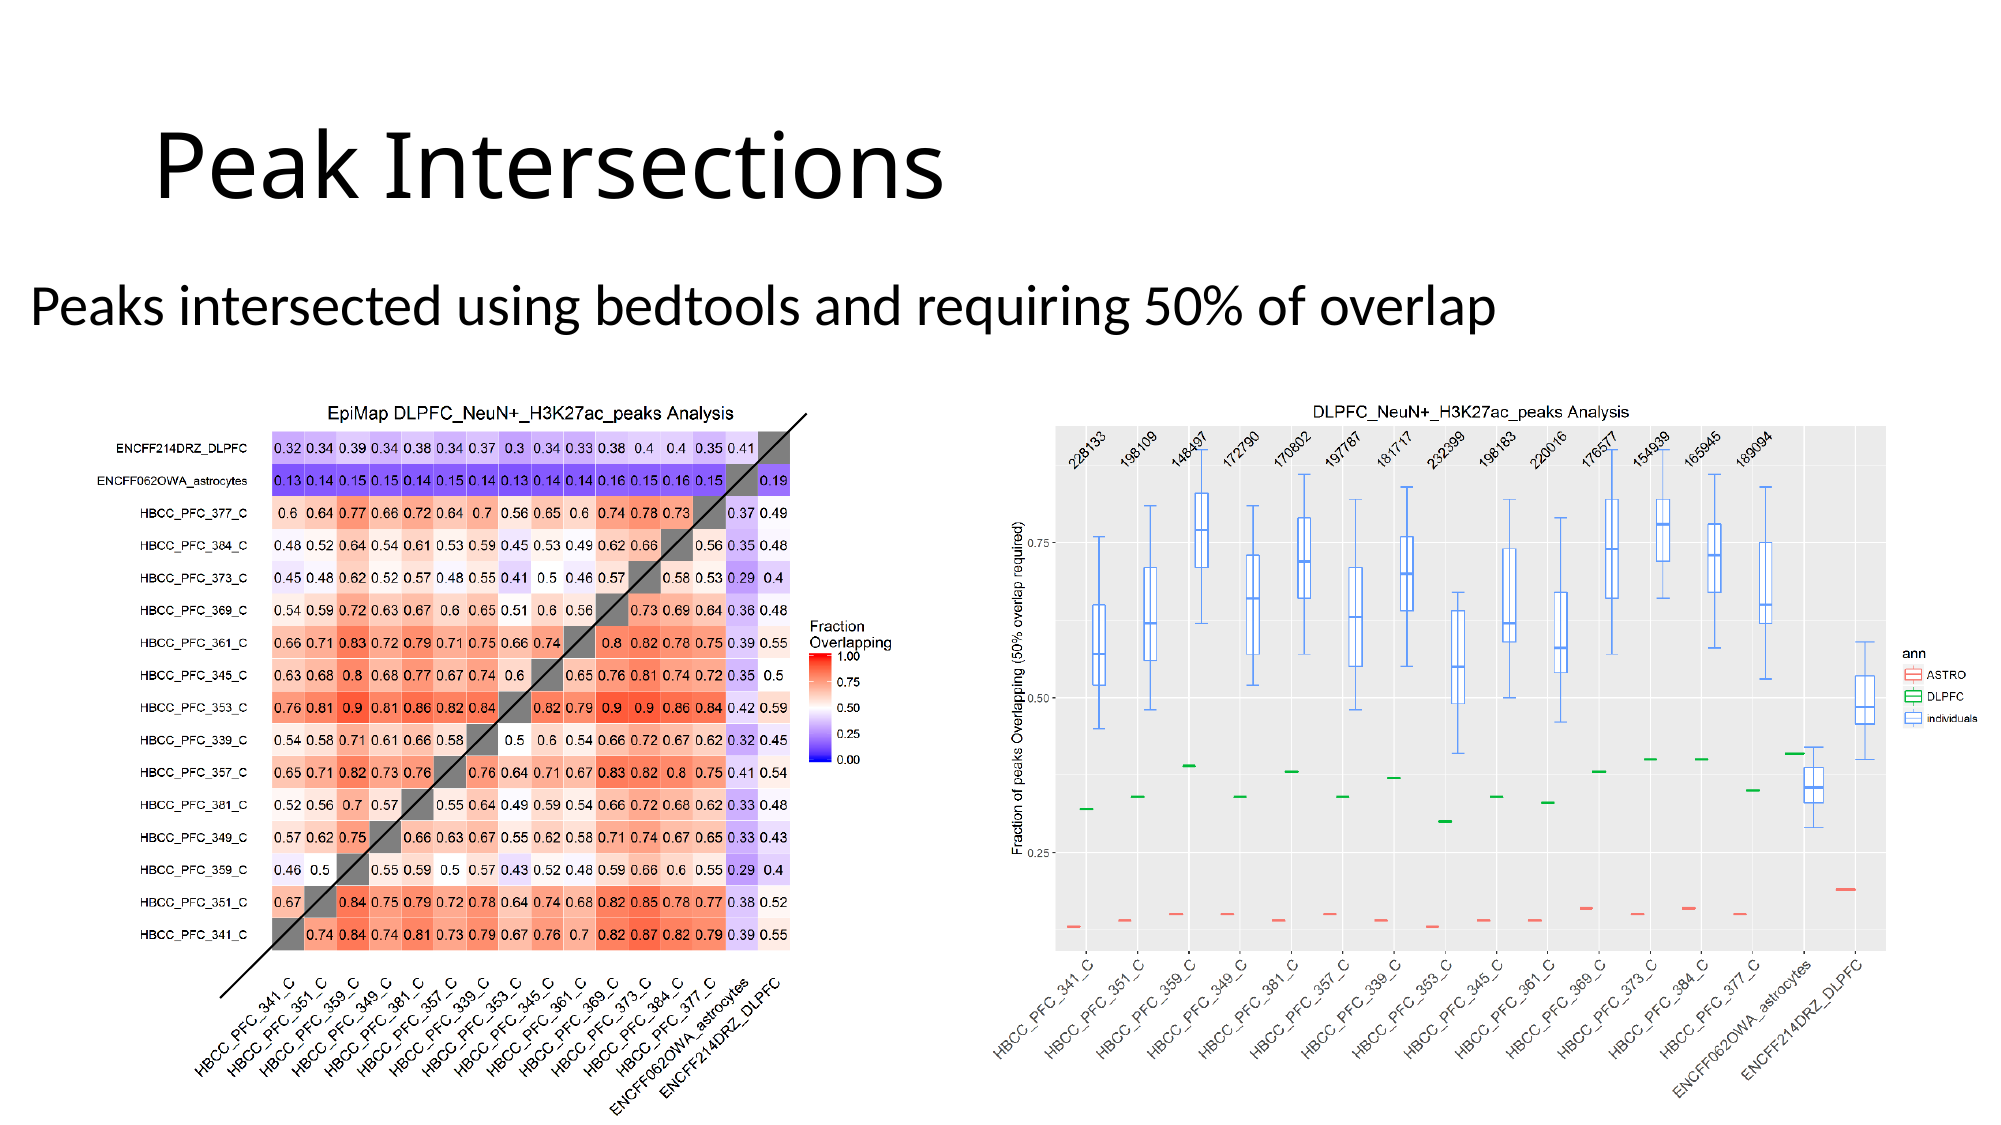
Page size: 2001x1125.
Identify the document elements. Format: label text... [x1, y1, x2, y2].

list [3, 399, 2000, 1125]
title Peak Intersections [137, 59, 1863, 267]
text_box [220, 413, 807, 999]
text_box Peaks intersected using bedtools and requiring 50% of overlap [15, 267, 1993, 346]
